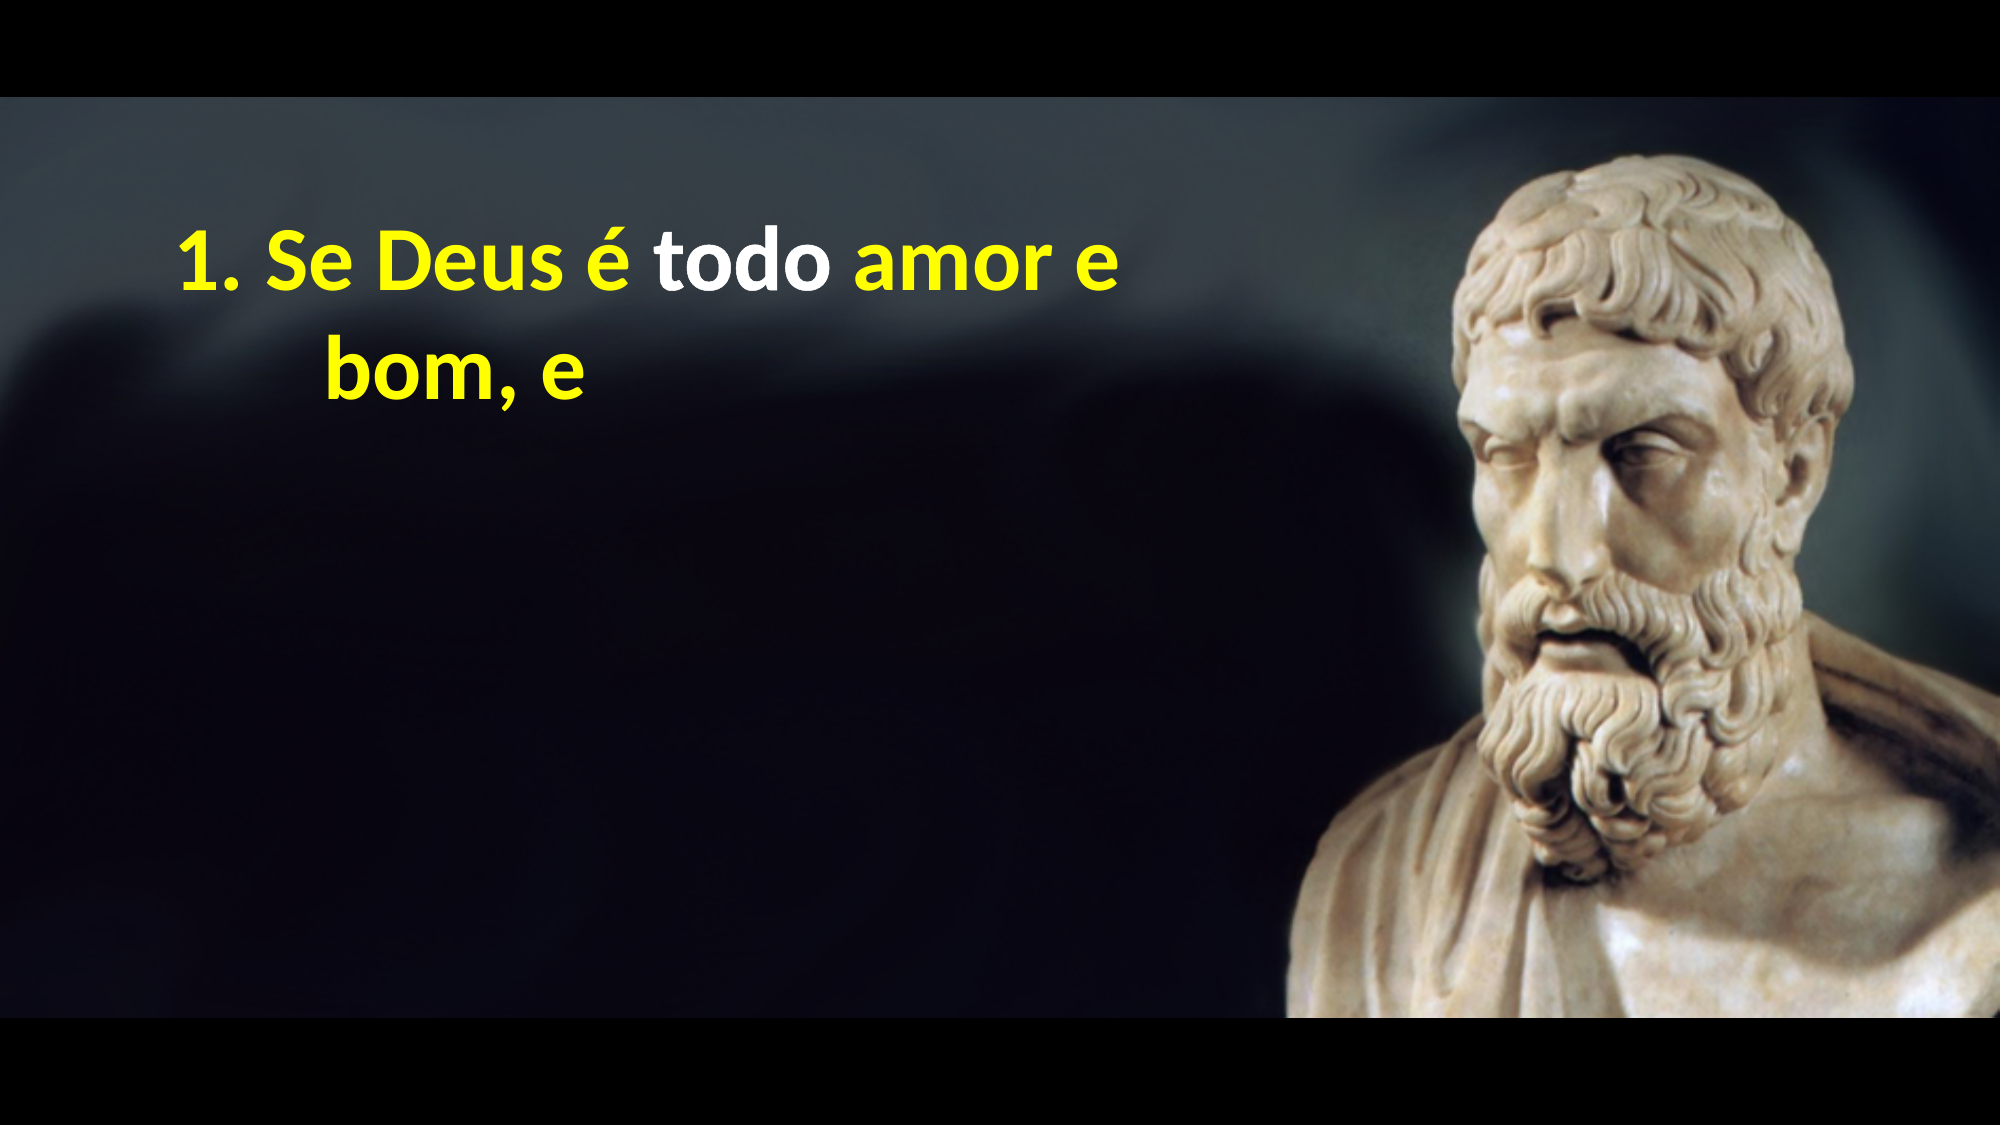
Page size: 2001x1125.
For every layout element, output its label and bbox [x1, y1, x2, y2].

picture [0, 97, 2000, 1018]
